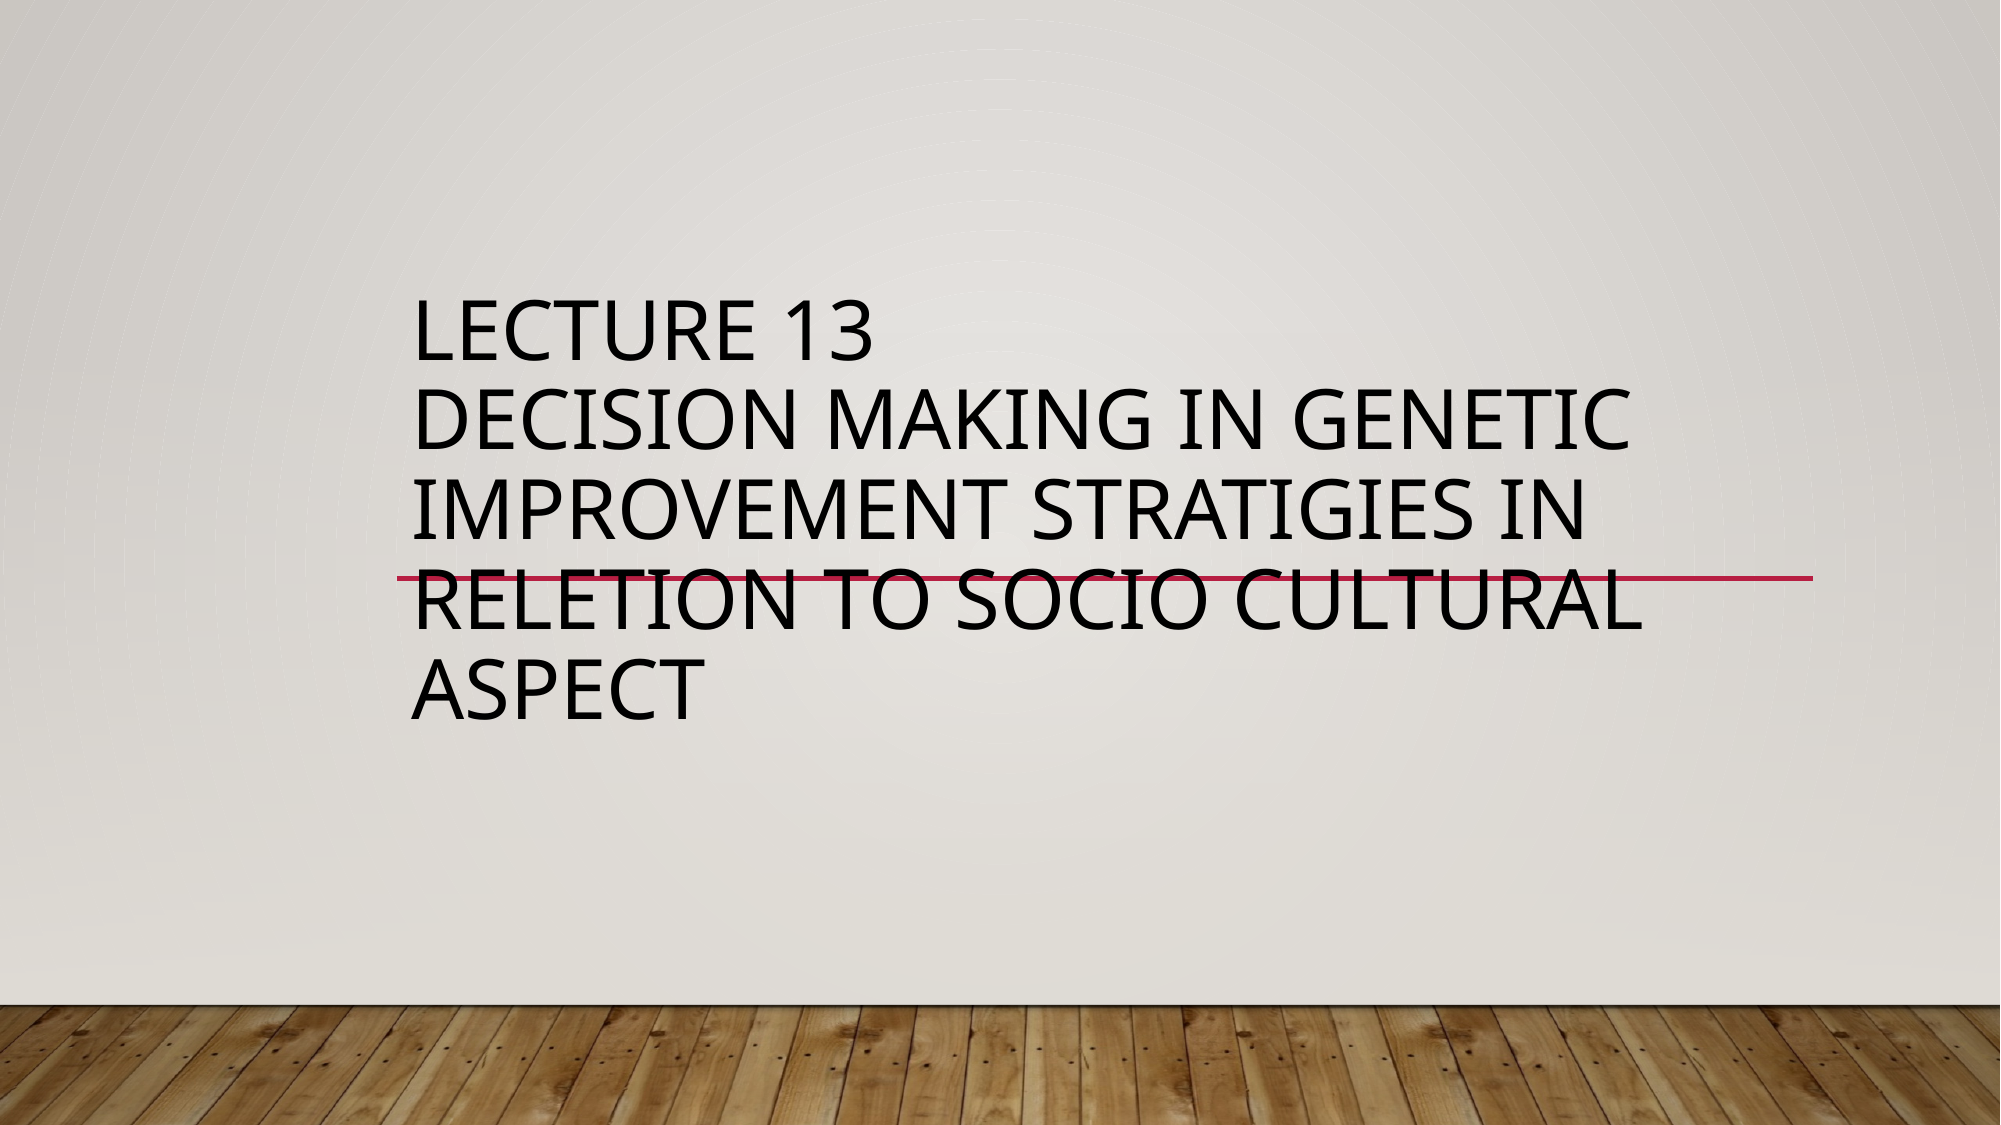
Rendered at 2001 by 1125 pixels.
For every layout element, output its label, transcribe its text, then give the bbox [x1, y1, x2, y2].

picture [0, 1005, 2000, 1125]
title Lecture 13 decision making in genetic improvement stratigies in reletion to socio cultural aspect [396, 131, 1814, 738]
